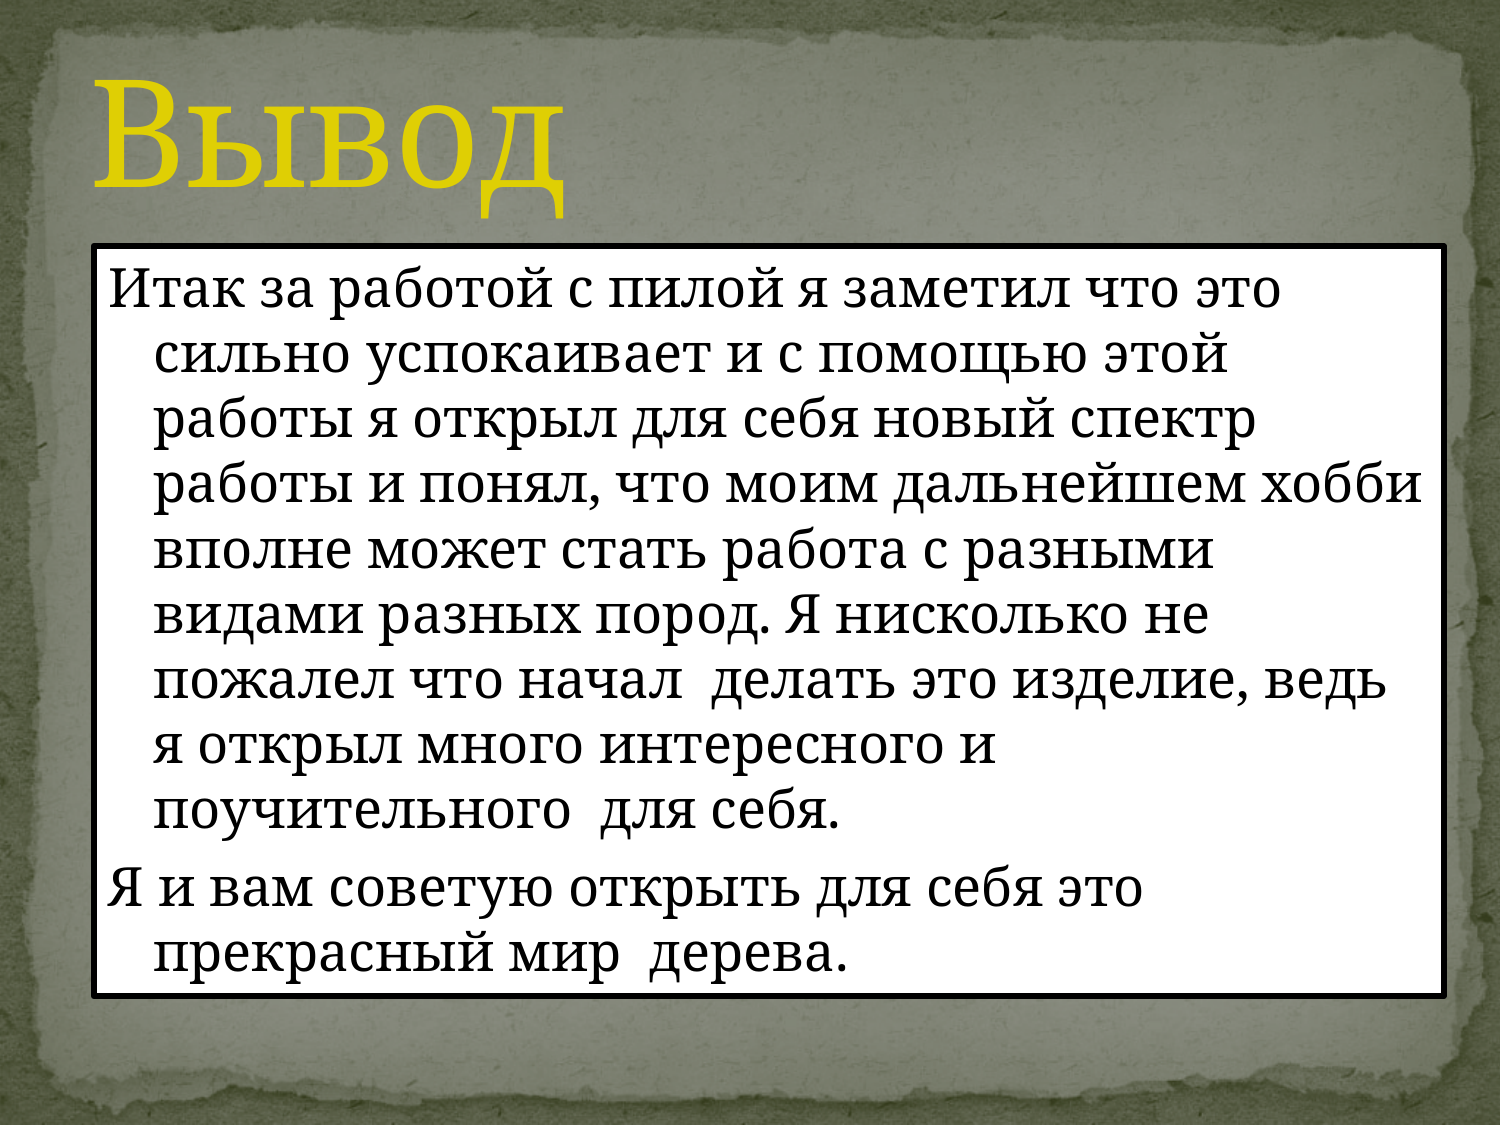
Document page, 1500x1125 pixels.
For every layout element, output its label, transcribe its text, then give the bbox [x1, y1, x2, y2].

list Итак за работой с пилой я заметил что это сильно успокаивает и с помощью этой работы я открыл для себя новый спектр работы и понял, что моим дальнейшем хобби вполне может стать работа с разными видами разных пород. Я нисколько не пожалел что начал делать это изделие, ведь я открыл много интересного и поучительного для себя. Я и вам советую открыть для себя это прекрасный мир дерева. [91, 243, 1447, 999]
title Вывод [74, 24, 1425, 225]
